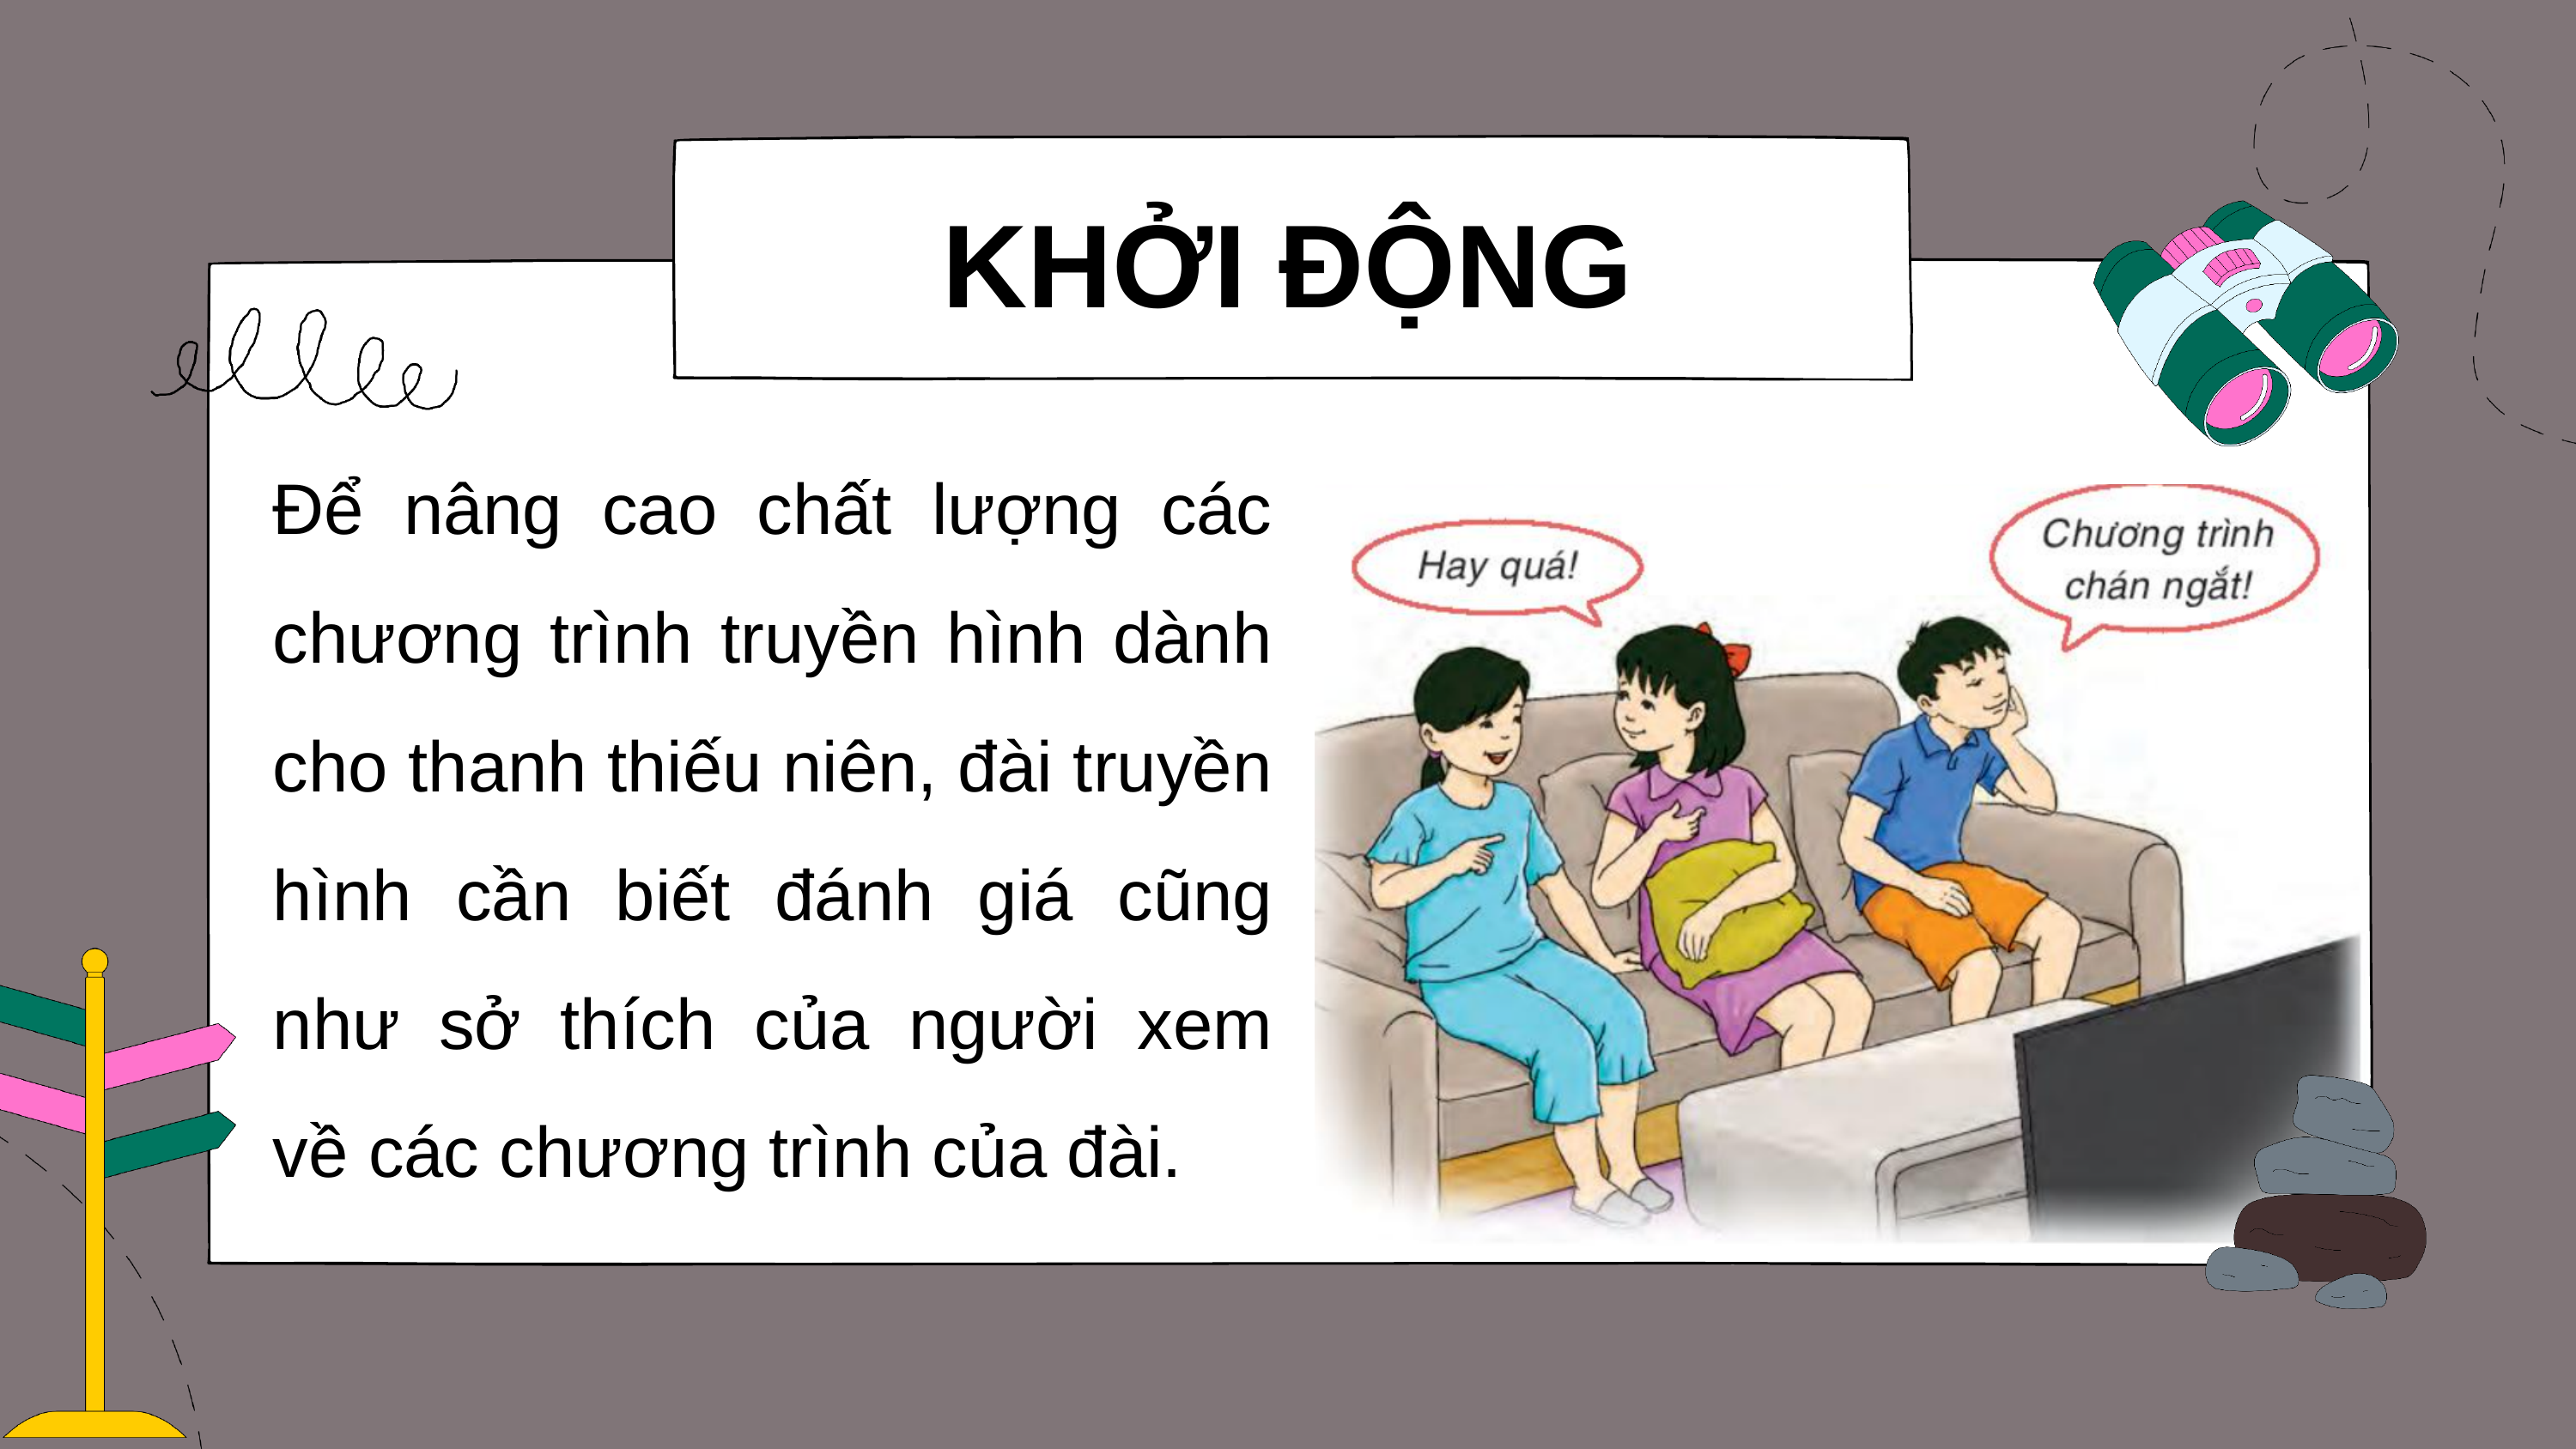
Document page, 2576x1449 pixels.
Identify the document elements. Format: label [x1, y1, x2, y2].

text_box [671, 134, 1914, 382]
picture [1314, 0, 2576, 1311]
text_box [206, 258, 2193, 1267]
picture [0, 948, 236, 1449]
picture [149, 306, 458, 410]
